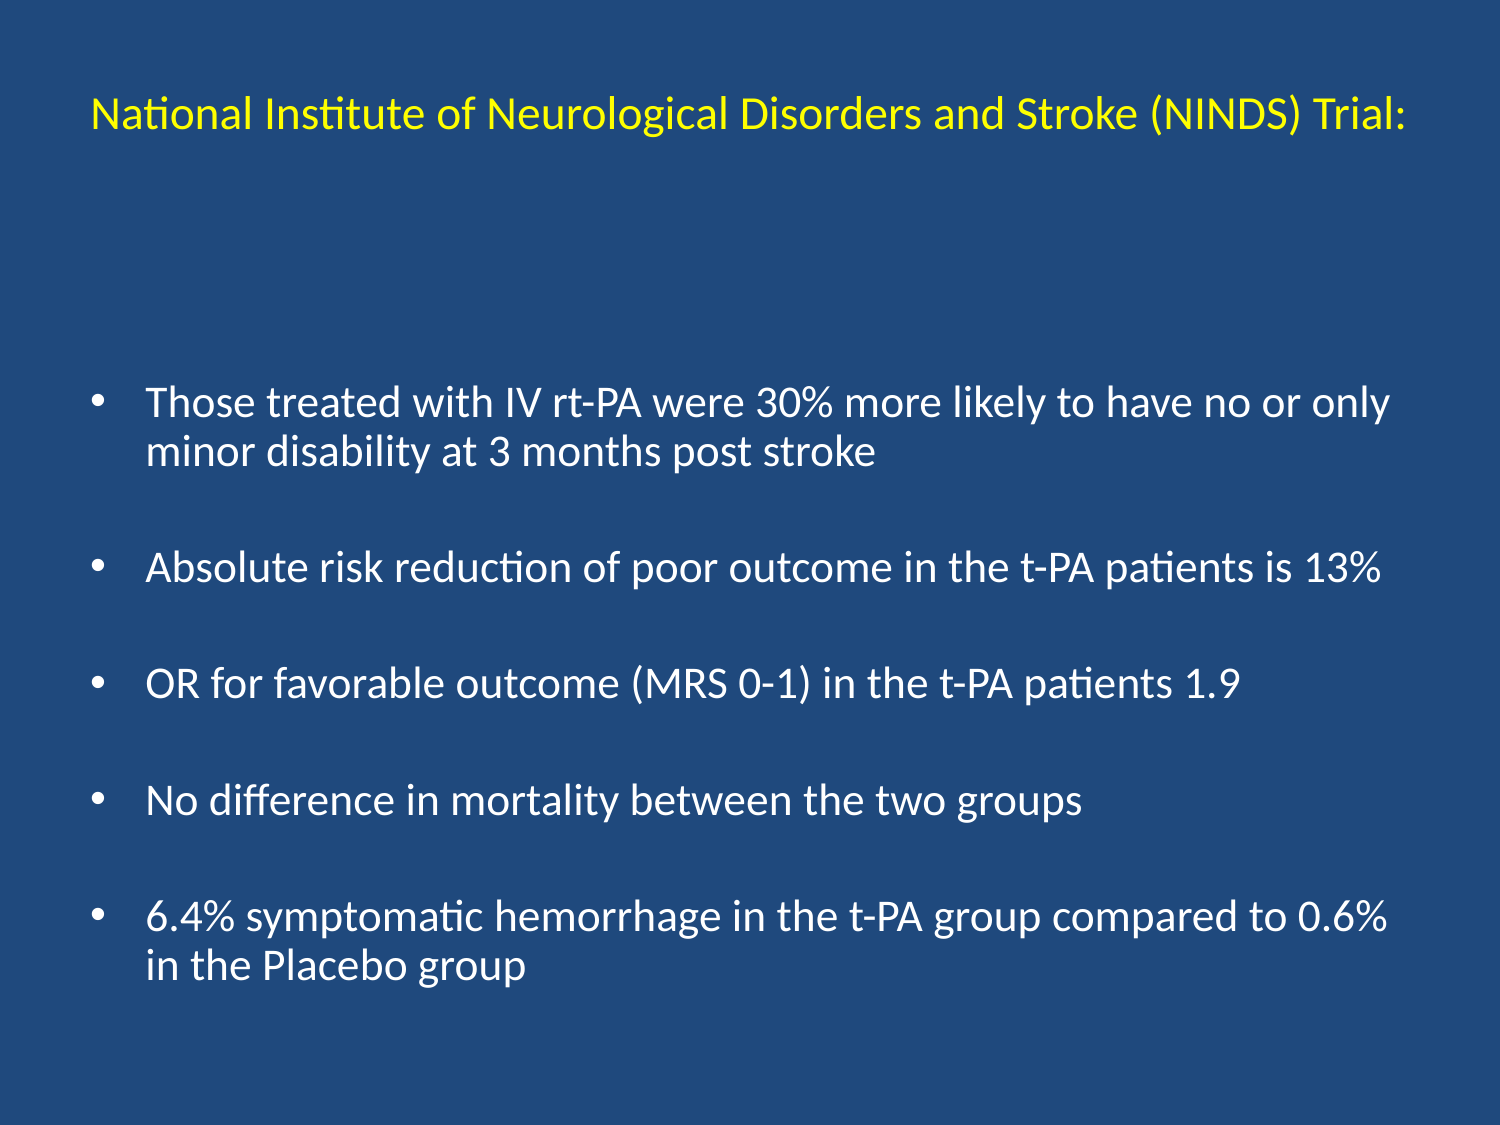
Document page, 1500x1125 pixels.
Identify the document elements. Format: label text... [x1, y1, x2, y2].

list Those treated with IV rt-PA were 30% more likely to have no or only minor disability at 3 months post stroke Absolute risk reduction of poor outcome in the t-PA patients is 13% OR for favorable outcome (MRS 0-1) in the t-PA patients 1.9 No difference in mortality between the two groups 6.4% symptomatic hemorrhage in the t-PA group compared to 0.6% in the Placebo group [75, 262, 1425, 1005]
title National Institute of Neurological Disorders and Stroke (NINDS) Trial: [75, 45, 1425, 233]
